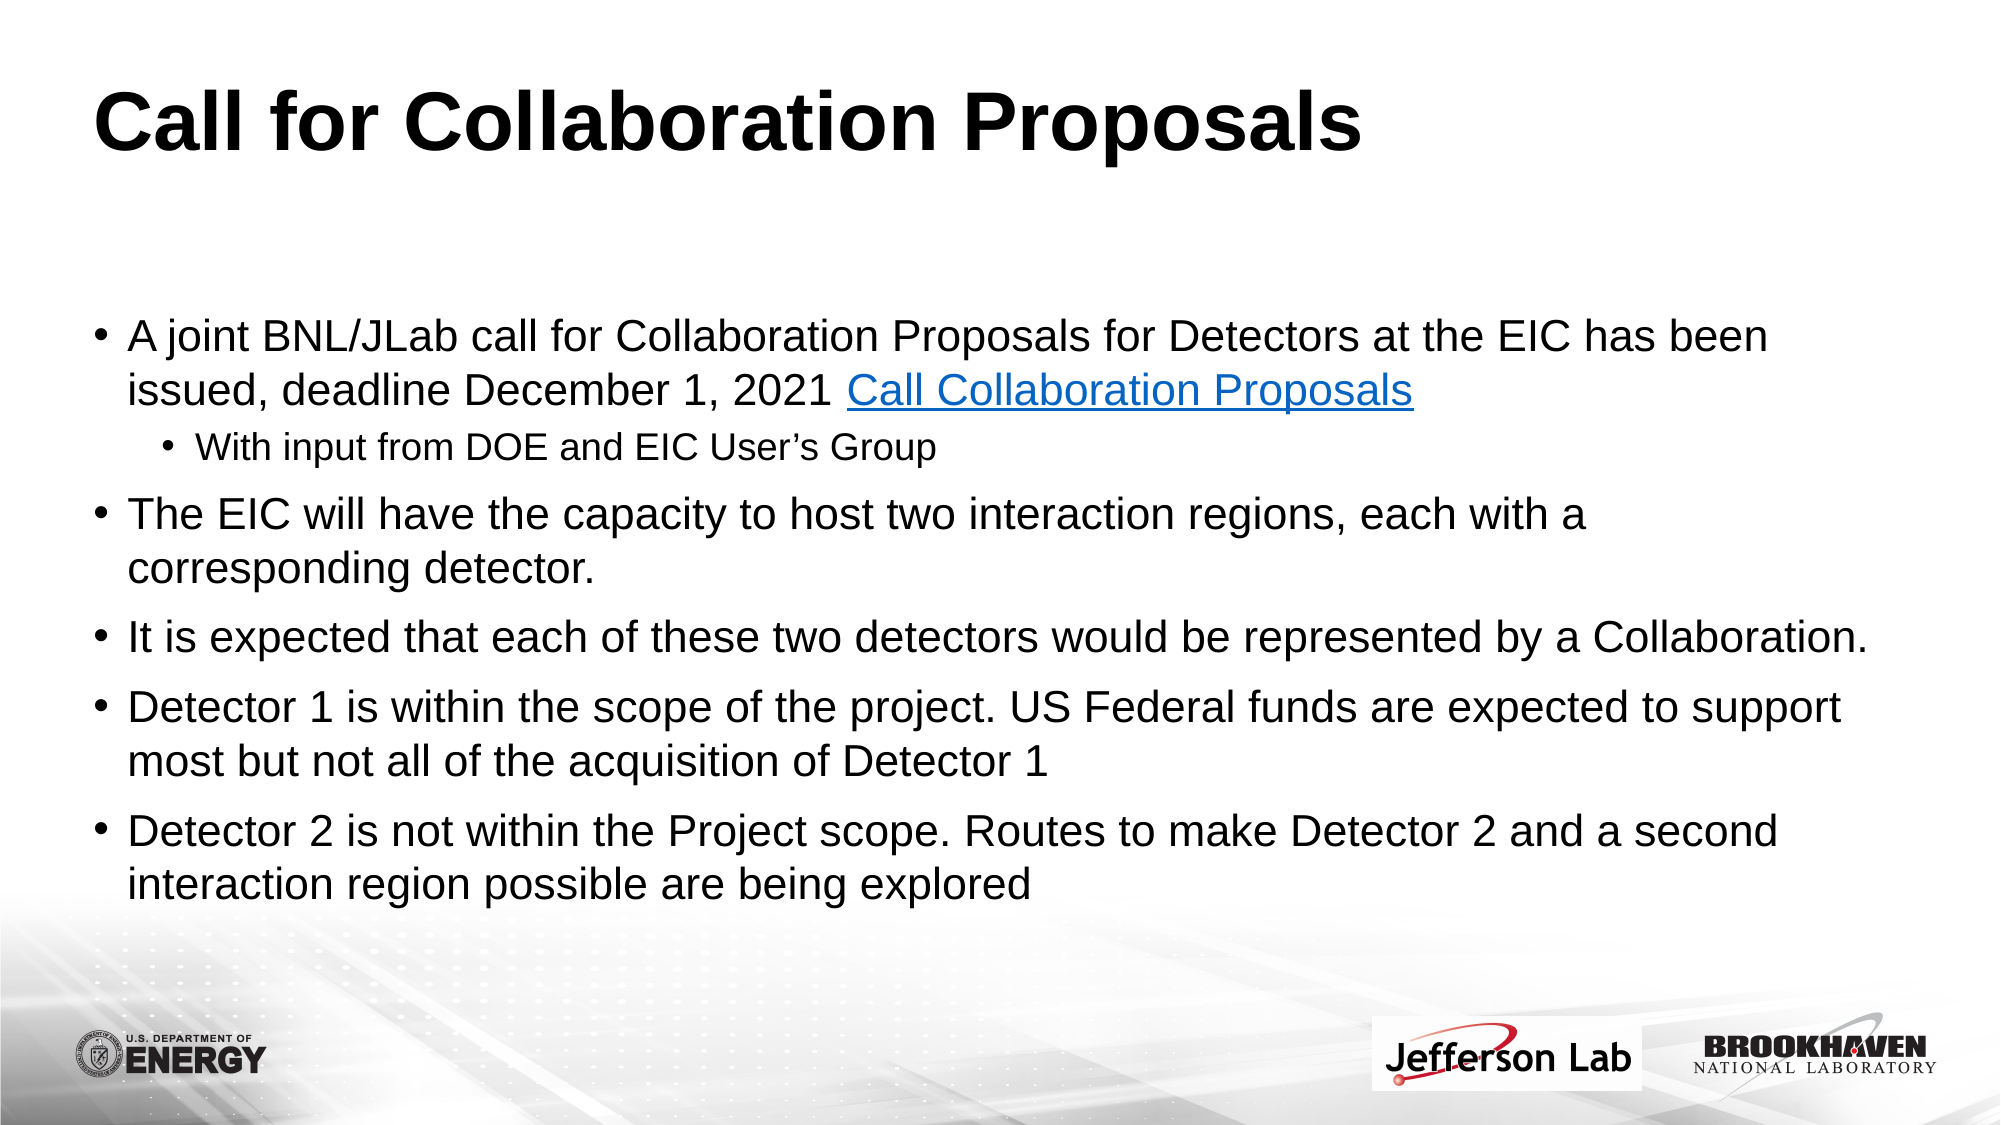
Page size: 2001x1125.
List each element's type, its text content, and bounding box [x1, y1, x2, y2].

picture [0, 0, 2001, 1125]
list A joint BNL/JLab call for Collaboration Proposals for Detectors at the EIC has been issued, deadline December 1, 2021 Call Collaboration Proposals With input from DOE and EIC User’s Group The EIC will have the capacity to host two interaction regions, each with a corresponding detector. It is expected that each of these two detectors would be represented by a Collaboration. Detector 1 is within the scope of the project. US Federal funds are expected to support most but not all of the acquisition of Detector 1 Detector 2 is not within the Project scope. Routes to make Detector 2 and a second interaction region possible are being explored [78, 299, 1900, 944]
title Call for Collaboration Proposals [78, 59, 1900, 278]
